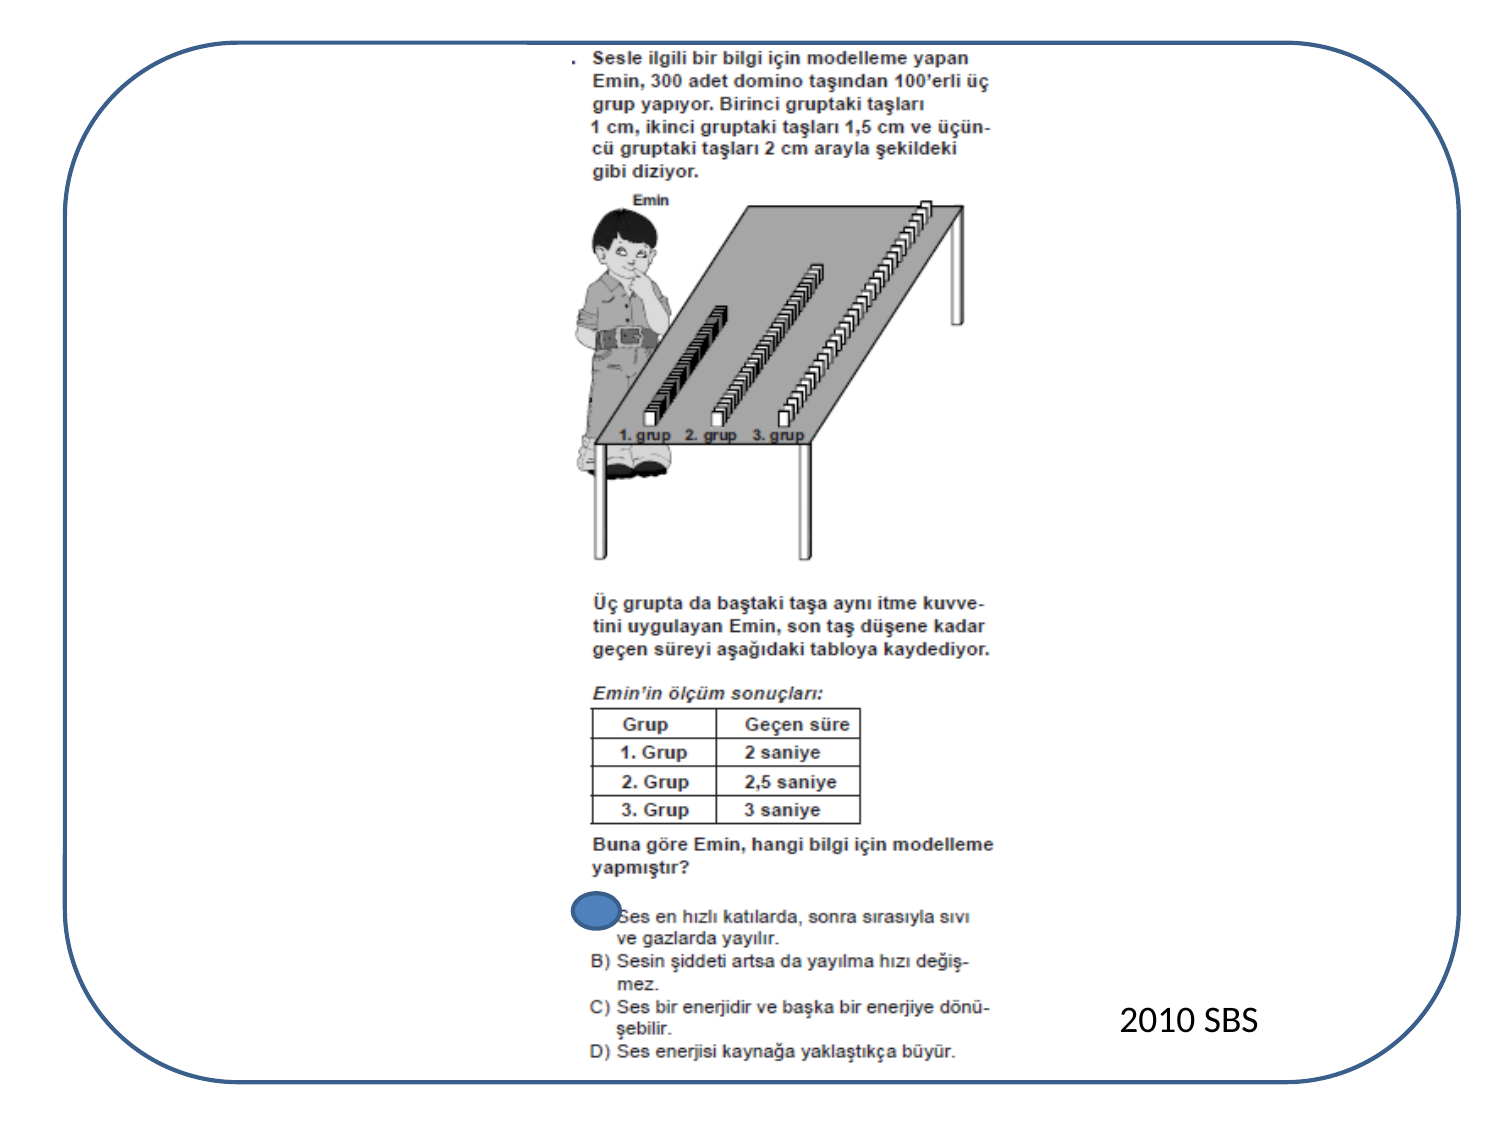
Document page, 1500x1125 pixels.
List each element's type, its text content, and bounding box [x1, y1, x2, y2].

picture [572, 30, 1000, 1071]
text_box 2010 SBS [1104, 987, 1332, 1048]
text_box [62, 40, 1461, 1085]
